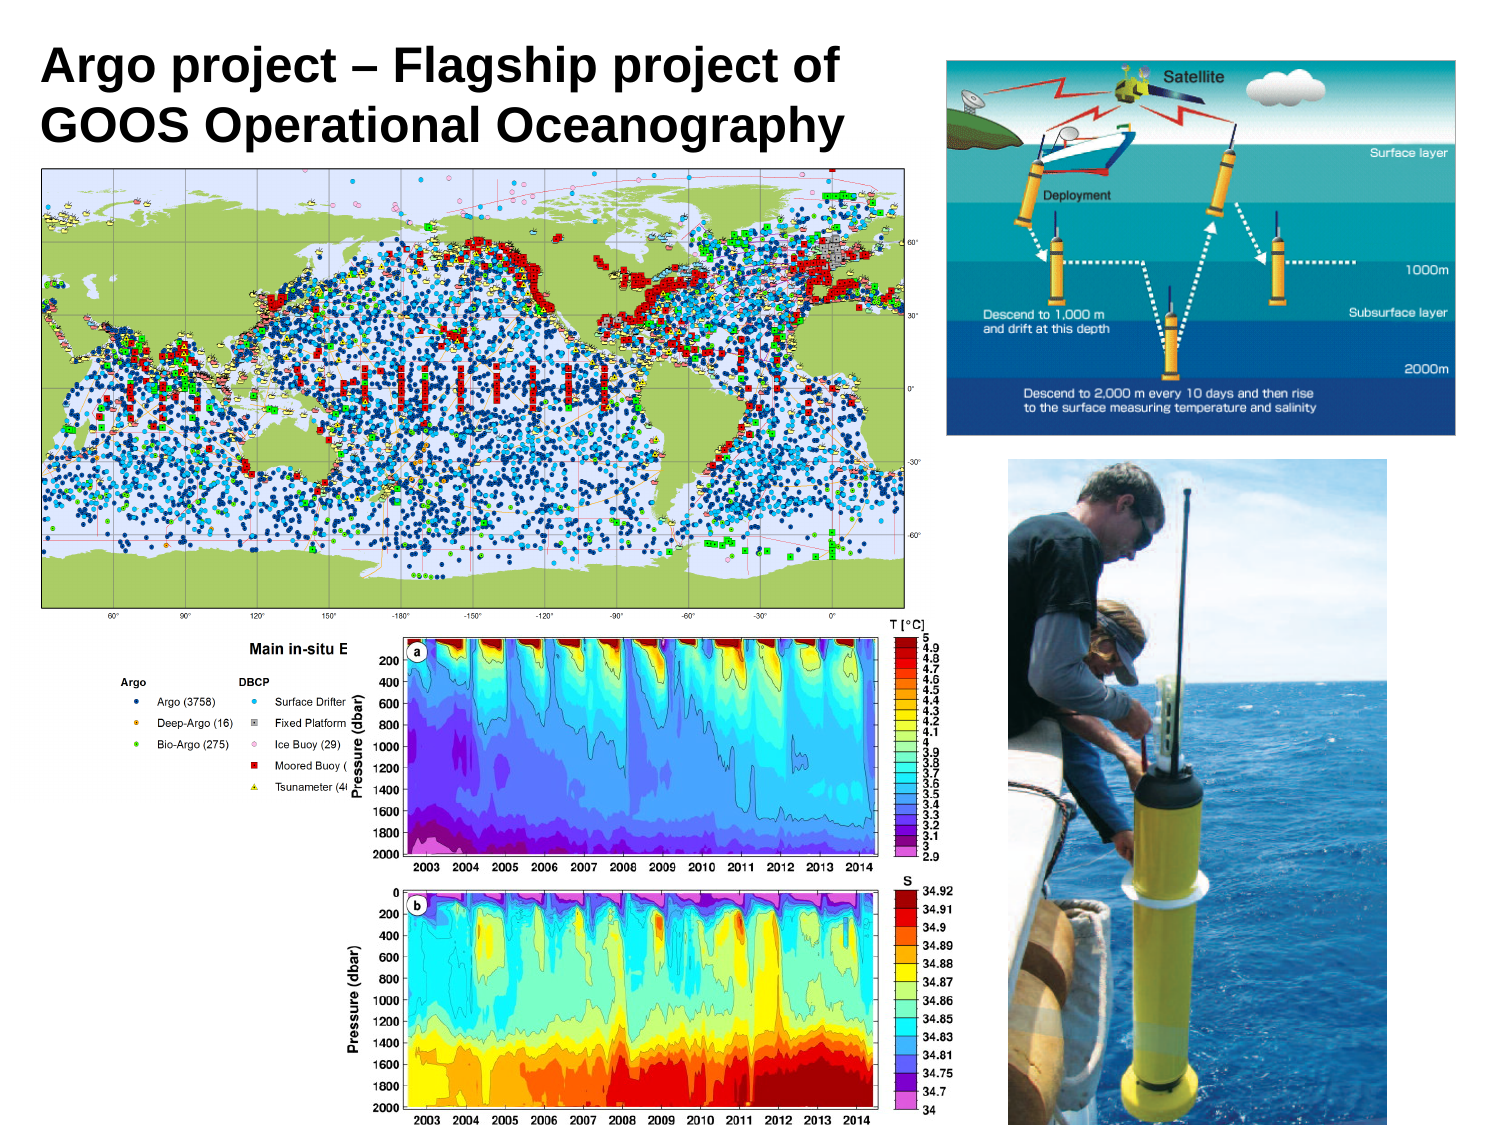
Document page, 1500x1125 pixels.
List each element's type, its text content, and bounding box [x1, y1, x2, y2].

title Argo project – Flagship project of GOOS Operational Oceanography [24, 17, 931, 136]
picture [10, 137, 954, 1125]
picture [946, 60, 1456, 436]
picture [1008, 458, 1387, 1125]
